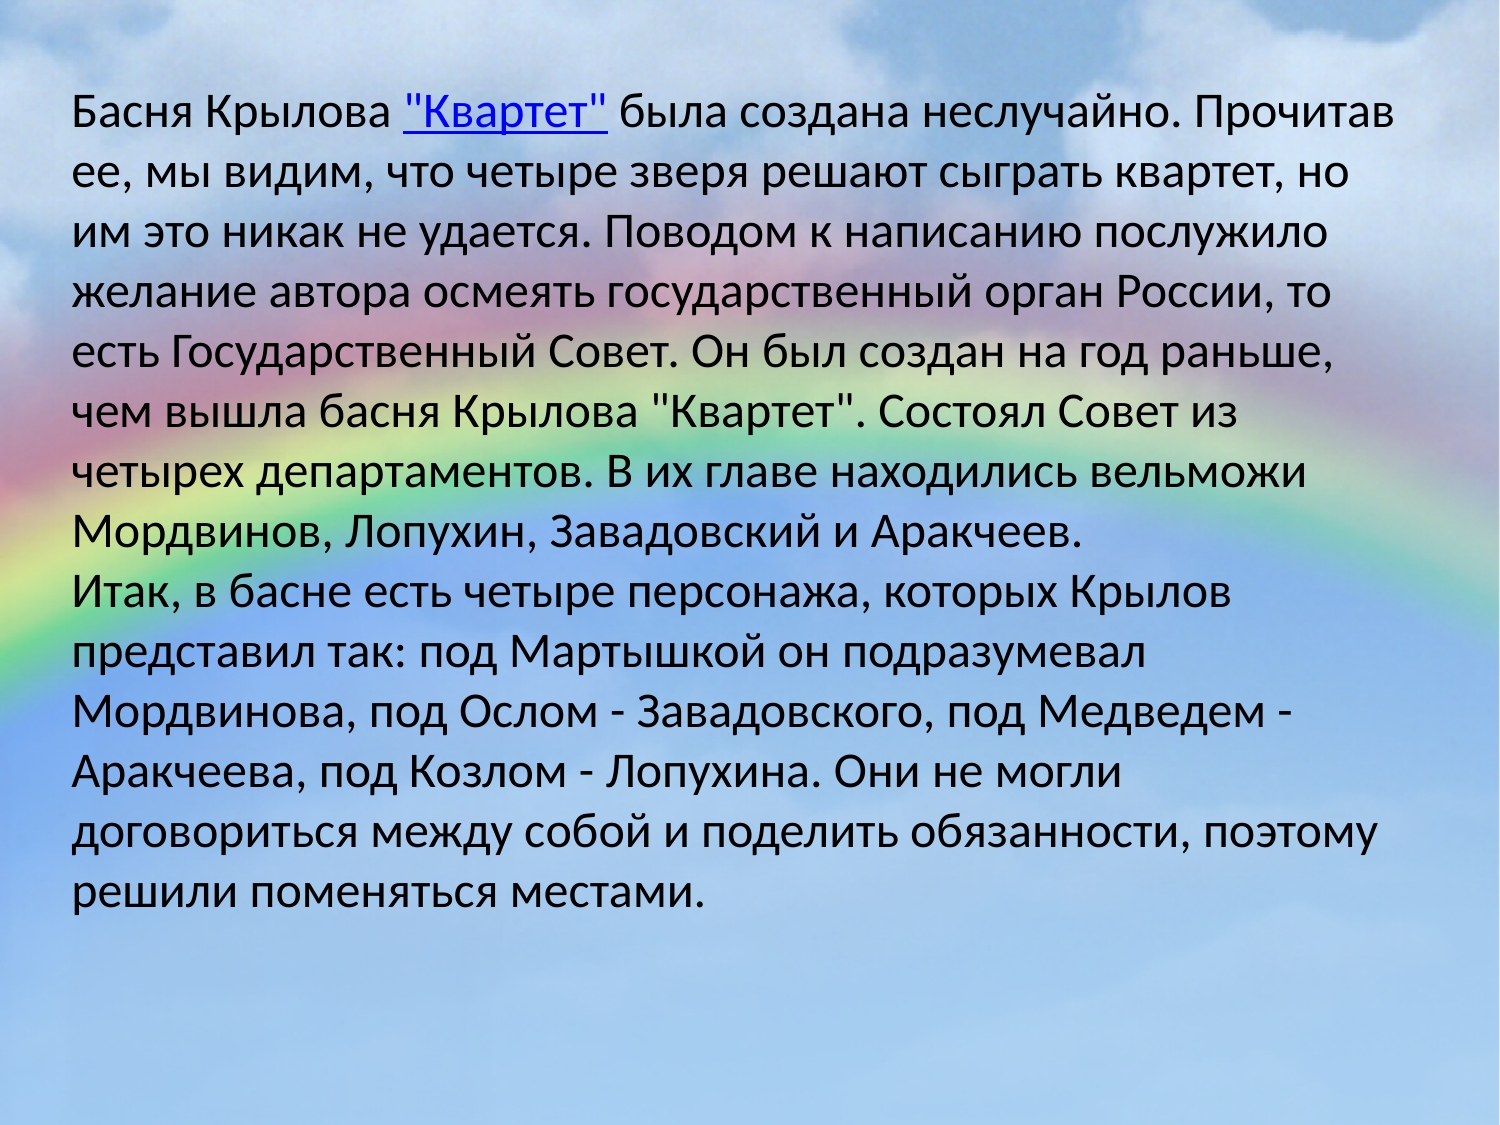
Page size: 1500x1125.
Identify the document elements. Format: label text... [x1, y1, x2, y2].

picture [0, 0, 1500, 1125]
list Басня Крылова "Квартет" была создана неслучайно. Прочитав ее, мы видим, что четыре зверя решают сыграть квартет, но им это никак не удается. Поводом к написанию послужило желание автора осмеять государственный орган России, то есть Государственный Совет. Он был создан на год раньше, чем вышла басня Крылова "Квартет". Состоял Совет из четырех департаментов. В их главе находились вельможи Мордвинов, Лопухин, Завадовский и Аракчеев. Итак, в басне есть четыре персонажа, которых Крылов представил так: под Мартышкой он подразумевал Мордвинова, под Ослом - Завадовского, под Медведем - Аракчеева, под Козлом - Лопухина. Они не могли договориться между собой и поделить обязанности, поэтому решили поменяться местами. [0, 70, 1418, 1005]
